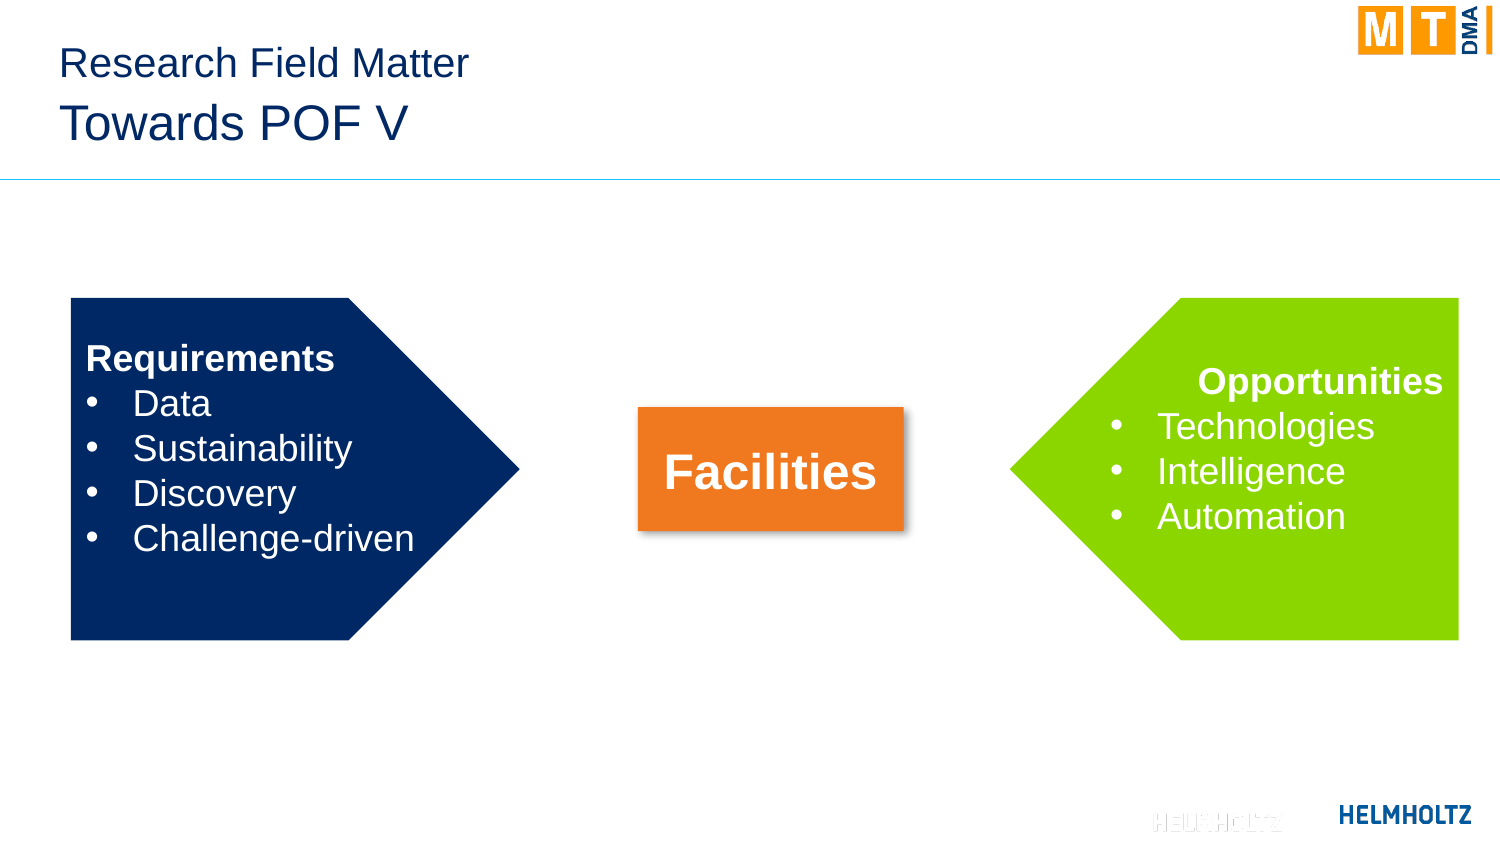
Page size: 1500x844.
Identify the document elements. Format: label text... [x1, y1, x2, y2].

picture [1129, 796, 1306, 844]
list Towards POF V [58, 113, 1441, 158]
title Research Field Matter [59, 36, 1441, 97]
text_box Opportunities Technologies Intelligence Automation [1007, 295, 1461, 643]
picture [1340, 805, 1471, 824]
text_box Facilities [636, 405, 906, 533]
picture [1354, 1, 1497, 58]
text_box Requirements Data Sustainability Discovery Challenge-driven [68, 295, 522, 643]
